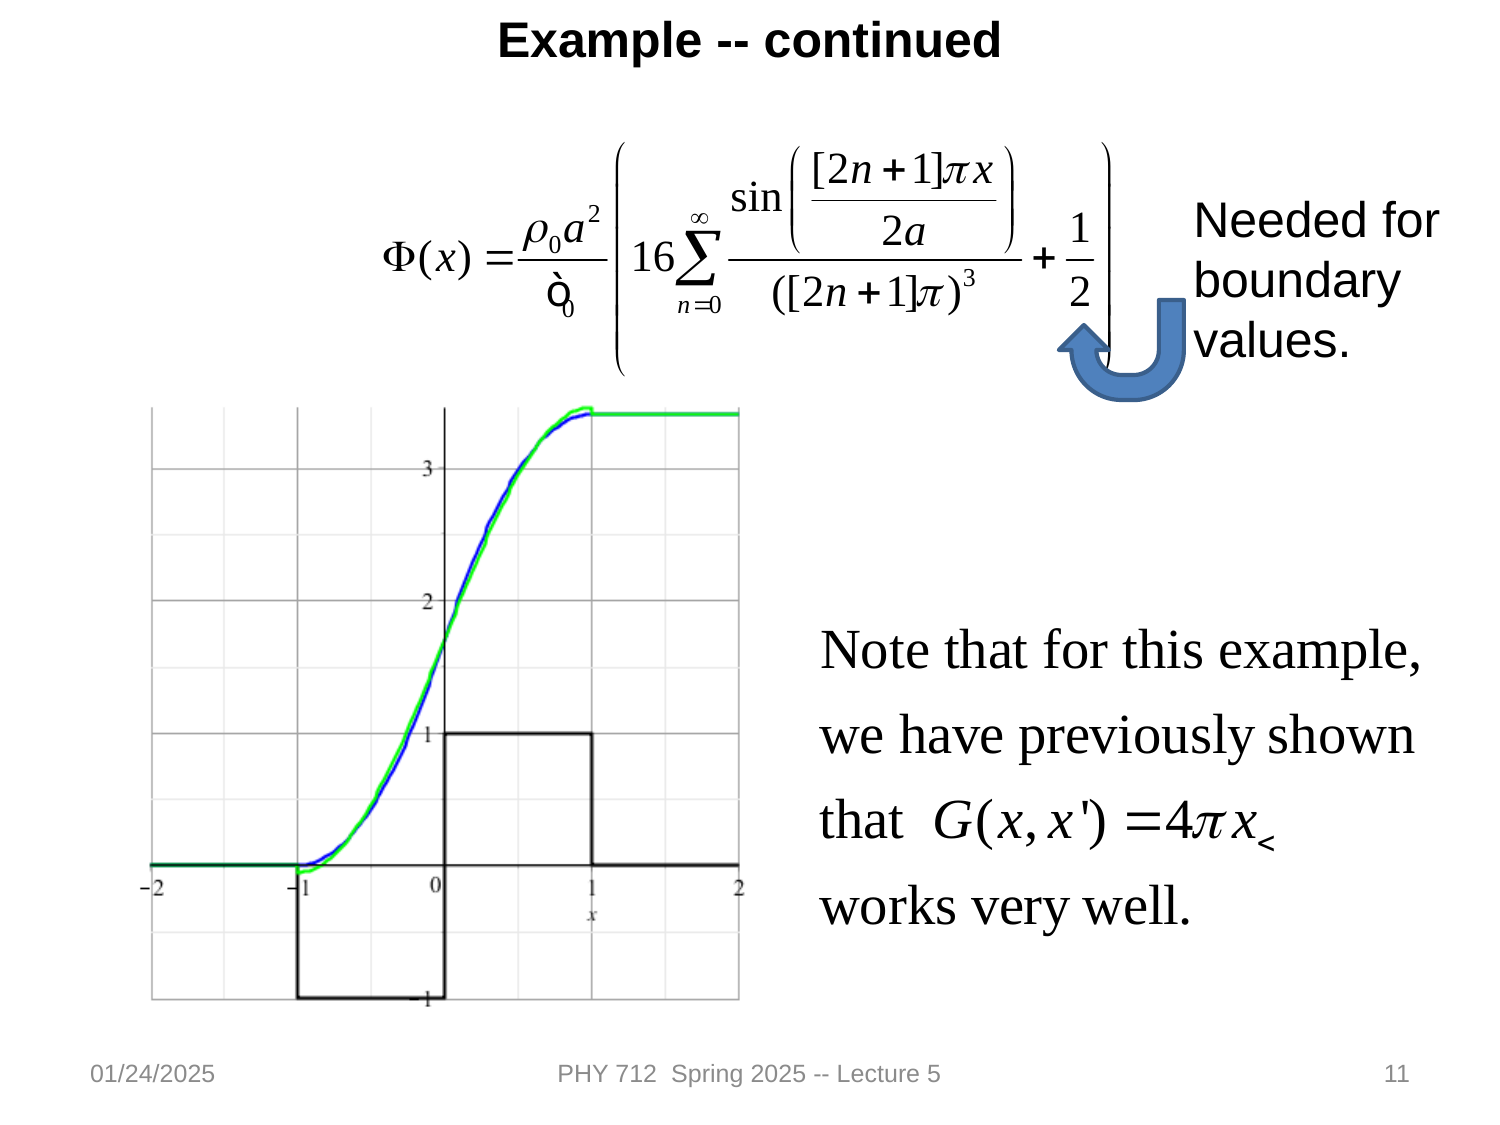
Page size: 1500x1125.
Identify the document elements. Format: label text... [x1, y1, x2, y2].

text_box Example -- continued [425, 0, 1075, 75]
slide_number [75, 1042, 425, 1103]
text_box Needed for boundary values. [1178, 180, 1500, 375]
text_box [378, 137, 1122, 383]
slide_number 11 [1074, 1042, 1425, 1103]
picture [128, 395, 754, 1022]
text_box [1089, 297, 1180, 403]
footer PHY 712 Spring 2025 -- Lecture 5 [512, 1042, 988, 1103]
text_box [809, 617, 1433, 949]
